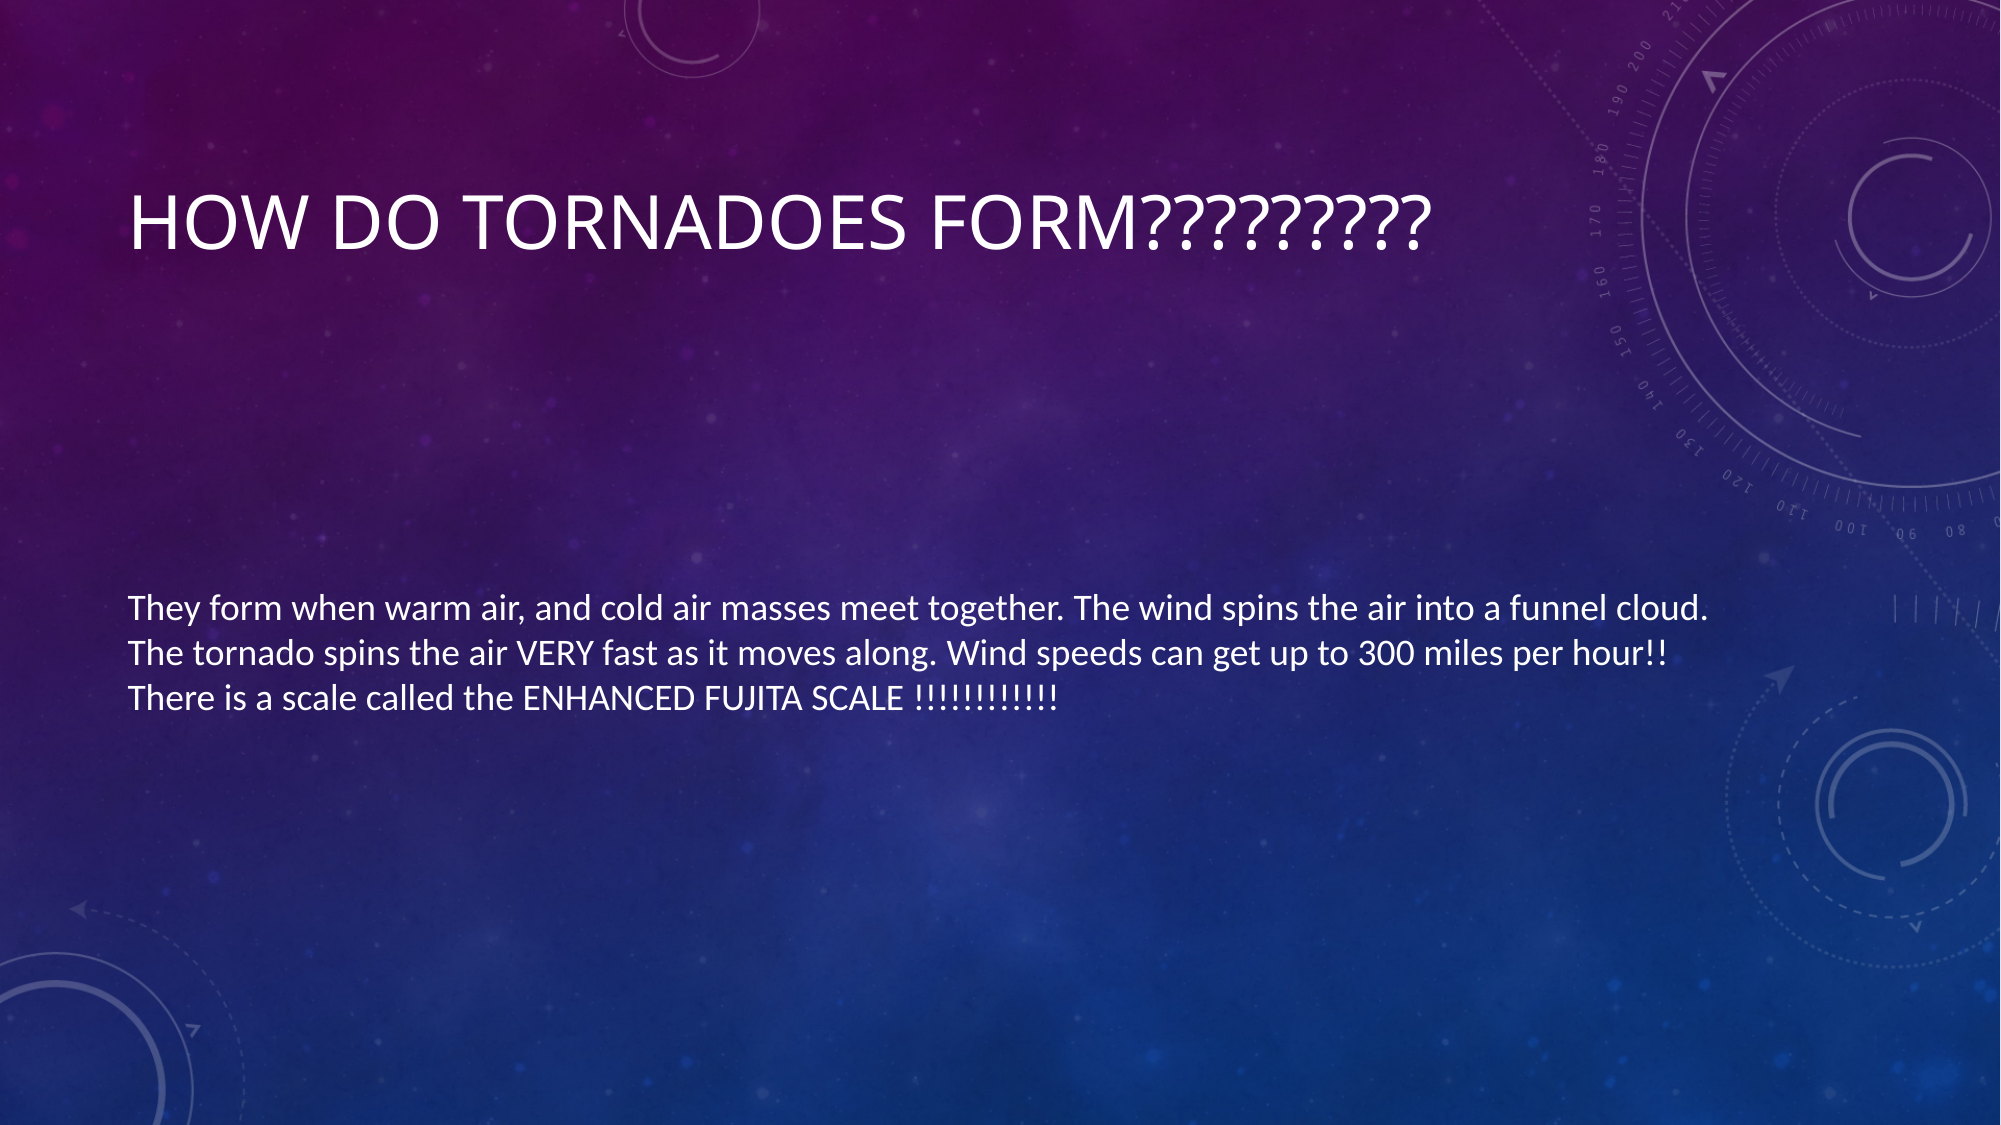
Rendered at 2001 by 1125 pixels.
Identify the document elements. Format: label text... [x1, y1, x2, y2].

title HOW DO TORNADOES FORM????????? [112, 99, 1775, 339]
picture [0, 0, 2001, 1125]
list They form when warm air, and cold air masses meet together. The wind spins the air into a funnel cloud. The tornado spins the air VERY fast as it moves along. Wind speeds can get up to 300 miles per hour!! There is a scale called the ENHANCED FUJITA SCALE !!!!!!!!!!!! [112, 351, 1775, 950]
